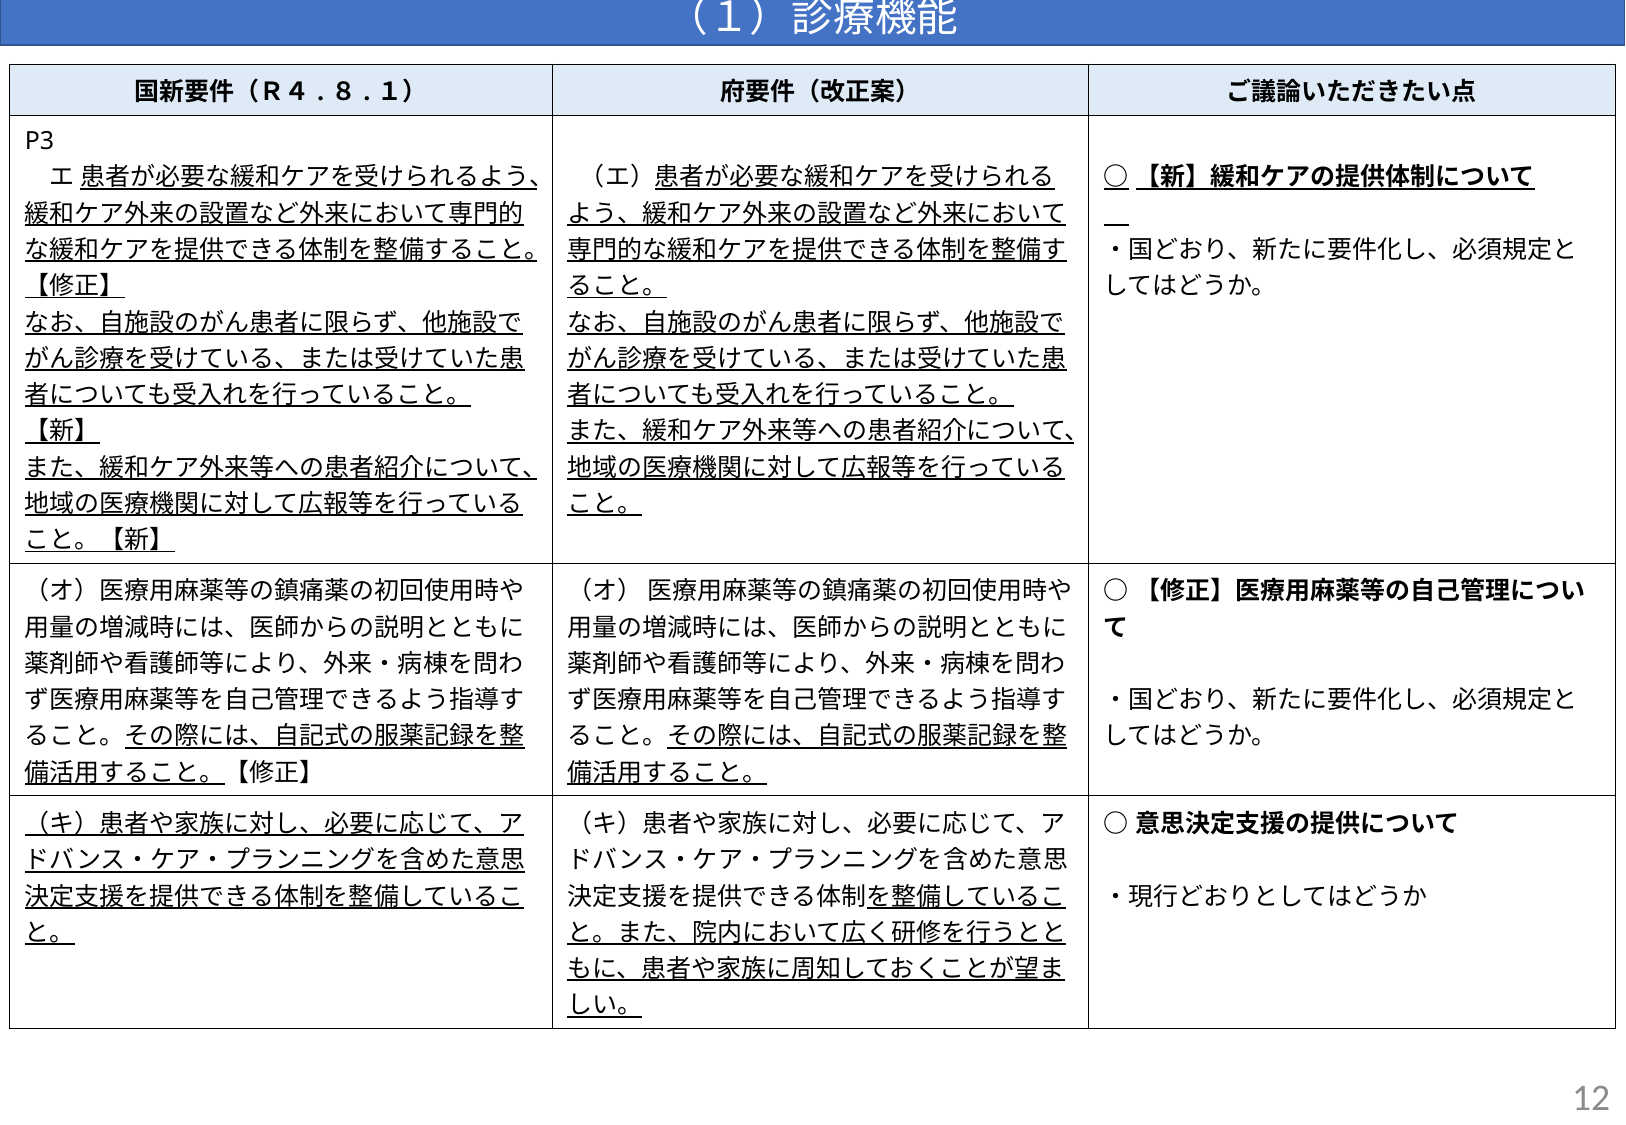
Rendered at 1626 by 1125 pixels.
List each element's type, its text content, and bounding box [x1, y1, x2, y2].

table_header ご議論いただきたい点 [1089, 65, 1615, 115]
table_header 府要件（改正案） [553, 65, 1088, 115]
table_cell ○【修正】医療用麻薬等の自己管理について ・国どおり、新たに要件化し、必須規定としてはどうか。 [1089, 564, 1615, 795]
table_cell （エ）患者が必要な緩和ケアを受けられるよう、緩和ケア外来の設置など外来において専門的な緩和ケアを提供できる体制を整備すること。 なお、自施設のがん患者に限らず、他施設でがん診療を受けている、または受けていた患者についても受入れを行っていること。 また、緩和ケア外来等への患者紹介について、地域の医療機関に対して広報等を行っていること。 [553, 116, 1088, 563]
table_cell （オ） 医療用麻薬等の鎮痛薬の初回使用時や用量の増減時には、医師からの説明とともに薬剤師や看護師等により、外来・病棟を問わず医療用麻薬等を自己管理できるよう指導すること。その際には、自記式の服薬記録を整備活用すること。 [553, 564, 1088, 795]
table_cell P3 エ 患者が必要な緩和ケアを受けられるよう、緩和ケア外来の設置など外来において専門的な緩和ケアを提供できる体制を整備すること。【修正】 なお、自施設のがん患者に限らず、他施設でがん診療を受けている、または受けていた患者についても受入れを行っていること。【新】 また、緩和ケア外来等への患者紹介について、地域の医療機関に対して広報等を行っていること。【新】 [10, 116, 552, 563]
table_cell ○【新】緩和ケアの提供体制について ・国どおり、新たに要件化し、必須規定としてはどうか。 [1089, 116, 1615, 563]
table_cell ○意思決定支援の提供について ・現行どおりとしてはどうか [1089, 796, 1615, 1028]
table_cell （オ）医療用麻薬等の鎮痛薬の初回使用時や用量の増減時には、医師からの説明とともに薬剤師や看護師等により、外来・病棟を問わず医療用麻薬等を自己管理できるよう指導すること。その際には、自記式の服薬記録を整備活用すること。【修正】 [10, 564, 552, 795]
table_header 国新要件（Ｒ４.８.１） [10, 65, 552, 115]
slide_number 12 [1259, 1065, 1625, 1125]
table_cell （キ）患者や家族に対し、必要に応じて、アドバンス・ケア・プランニングを含めた意思決定支援を提供できる体制を整備していること。また、院内において広く研修を行うとともに、患者や家族に周知しておくことが望ましい。 [553, 796, 1088, 1028]
text_box （１）診療機能 [0, 0, 1625, 46]
table_cell （キ）患者や家族に対し、必要に応じて、アドバンス・ケア・プランニングを含めた意思決定支援を提供できる体制を整備していること。 [10, 796, 552, 1028]
